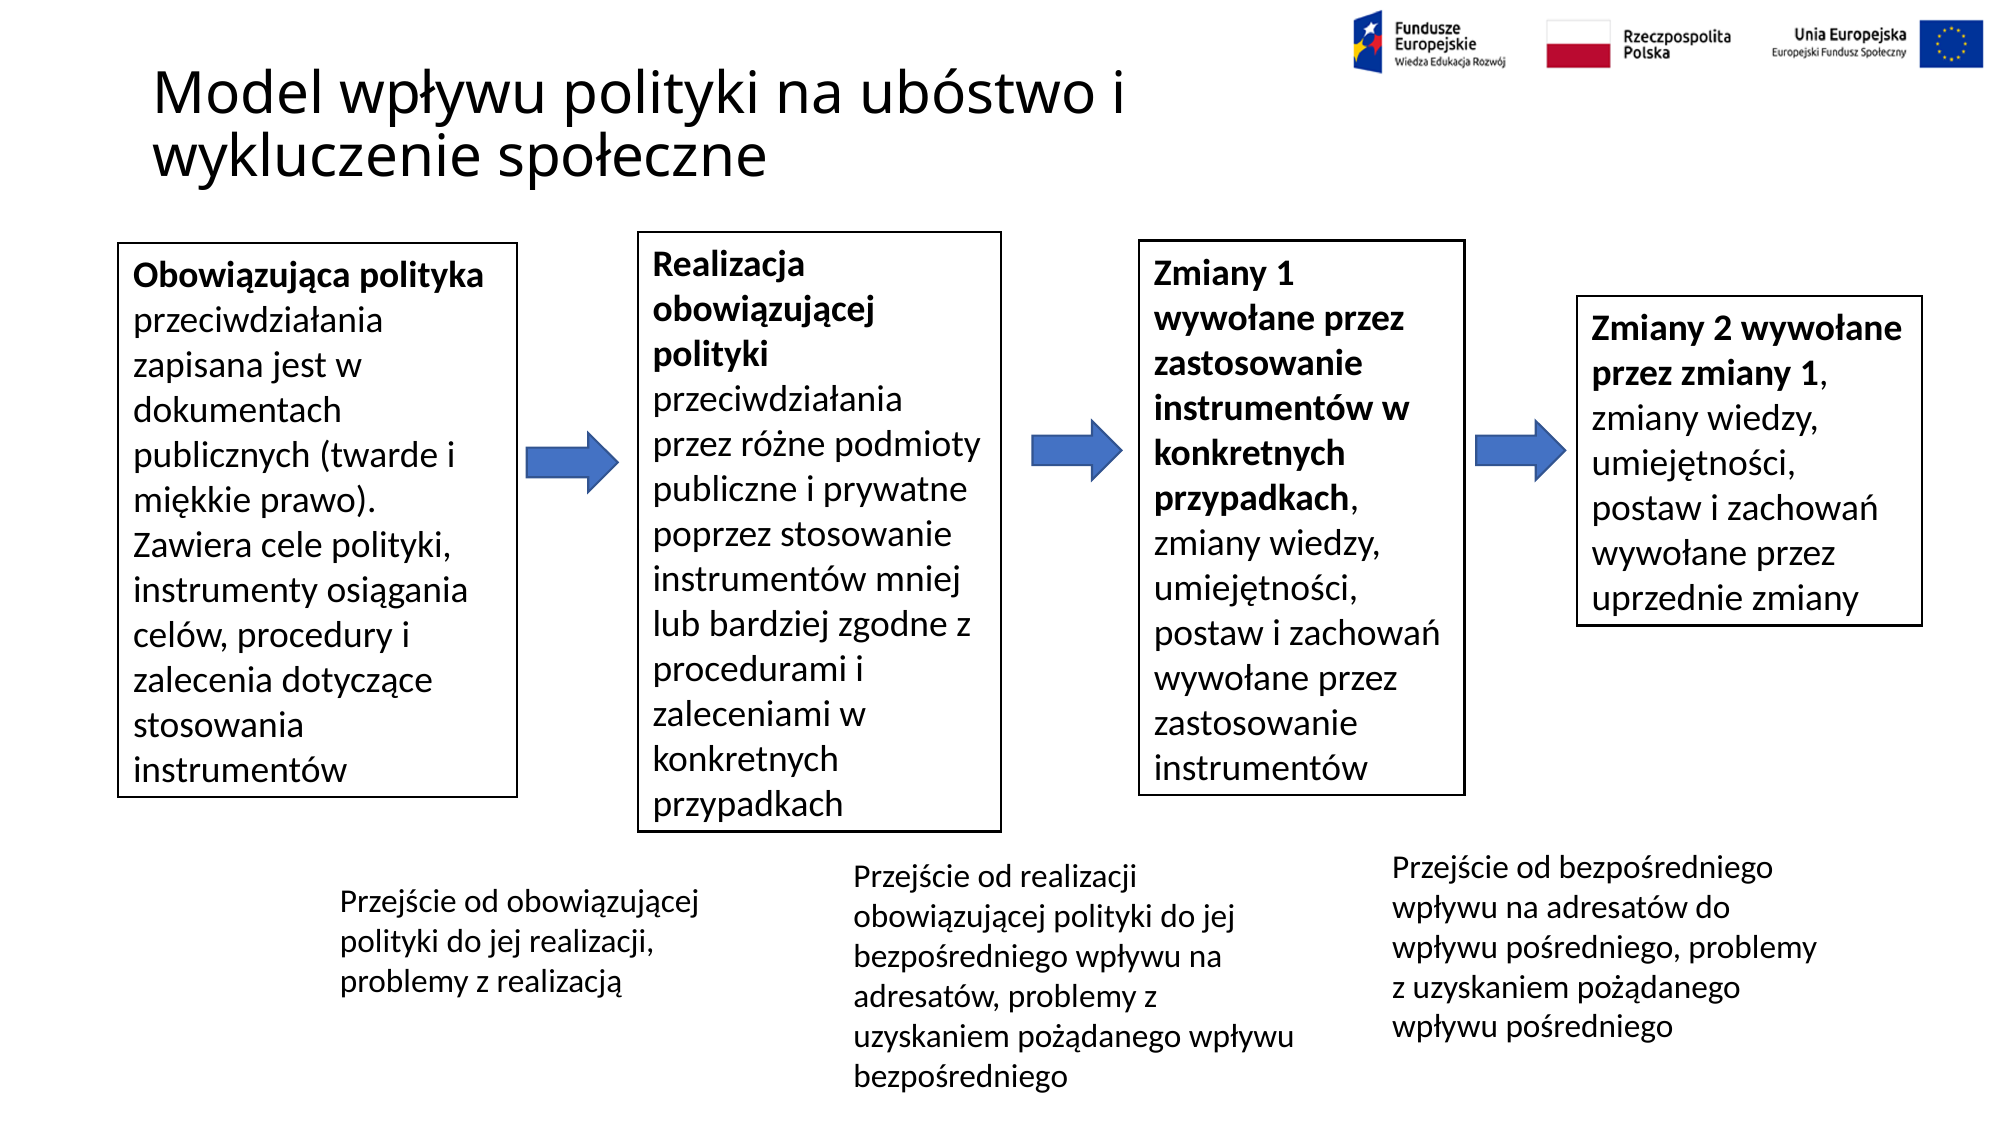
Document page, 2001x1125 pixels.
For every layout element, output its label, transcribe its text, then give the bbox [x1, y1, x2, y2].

text_box Realizacja obowiązującej polityki przeciwdziałania przez różne podmioty publiczne i prywatne poprzez stosowanie instrumentów mniej lub bardziej zgodne z procedurami i zaleceniami w konkretnych przypadkach [637, 231, 1002, 833]
text_box Przejście od realizacji obowiązującej polityki do jej bezpośredniego wpływu na adresatów, problemy z uzyskaniem pożądanego wpływu bezpośredniego [838, 847, 1316, 1102]
text_box Przejście od obowiązującej polityki do jej realizacji, problemy z realizacją [325, 872, 725, 1007]
text_box [1031, 418, 1123, 483]
picture [1332, 0, 1996, 80]
text_box [1475, 418, 1567, 483]
text_box Zmiany 2 wywołane przez zmiany 1, zmiany wiedzy, umiejętności, postaw i zachowań wywołane przez uprzednie zmiany [1576, 295, 1923, 627]
text_box Przejście od bezpośredniego wpływu na adresatów do wpływu pośredniego, problemy z uzyskaniem pożądanego wpływu pośredniego [1377, 837, 1843, 1052]
text_box [525, 430, 620, 495]
text_box Zmiany 1 wywołane przez zastosowanie instrumentów w konkretnych przypadkach, zmiany wiedzy, umiejętności, postaw i zachowań wywołane przez zastosowanie instrumentów [1138, 239, 1466, 796]
title Model wpływu polityki na ubóstwo i wykluczenie społeczne [137, 46, 1178, 206]
text_box Obowiązująca polityka przeciwdziałania zapisana jest w dokumentach publicznych (twarde i miękkie prawo). Zawiera cele polityki, instrumenty osiągania celów, procedury i zalecenia dotyczące stosowania instrumentów [117, 242, 518, 798]
